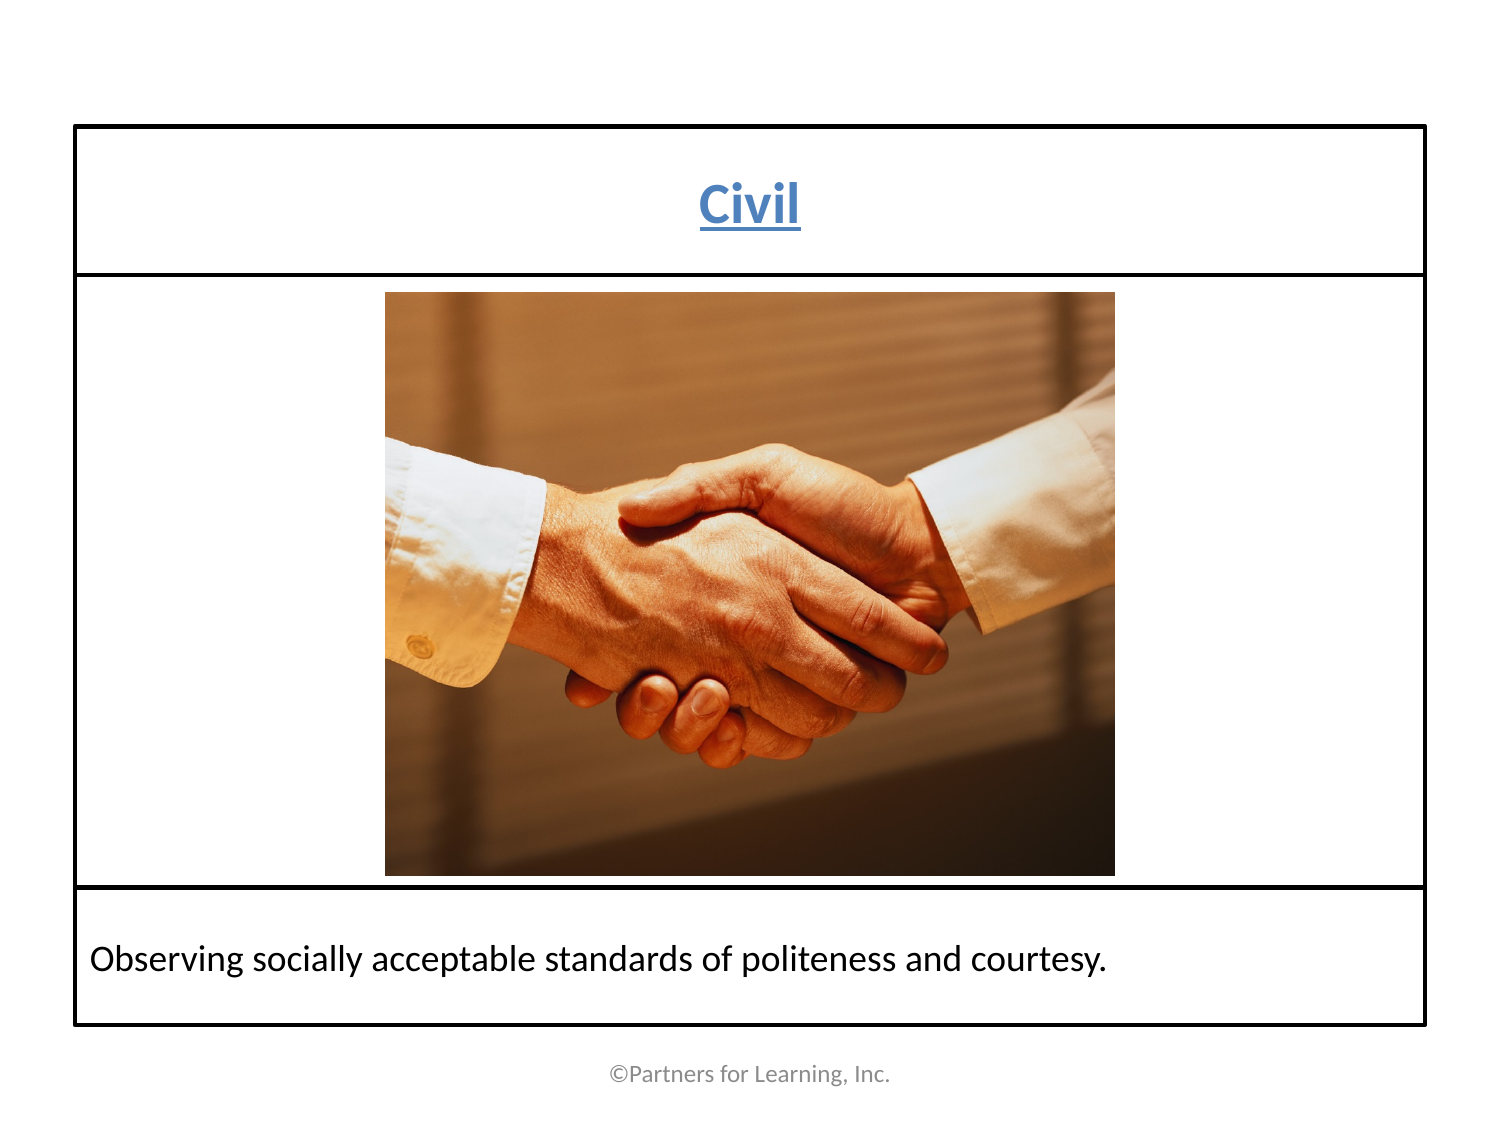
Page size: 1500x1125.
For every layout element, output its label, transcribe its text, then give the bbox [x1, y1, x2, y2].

footer ©Partners for Learning, Inc. [512, 1042, 988, 1103]
picture [385, 292, 1115, 876]
list Observing socially acceptable standards of politeness and courtesy. [75, 887, 1425, 1025]
list Civil [75, 125, 1425, 275]
